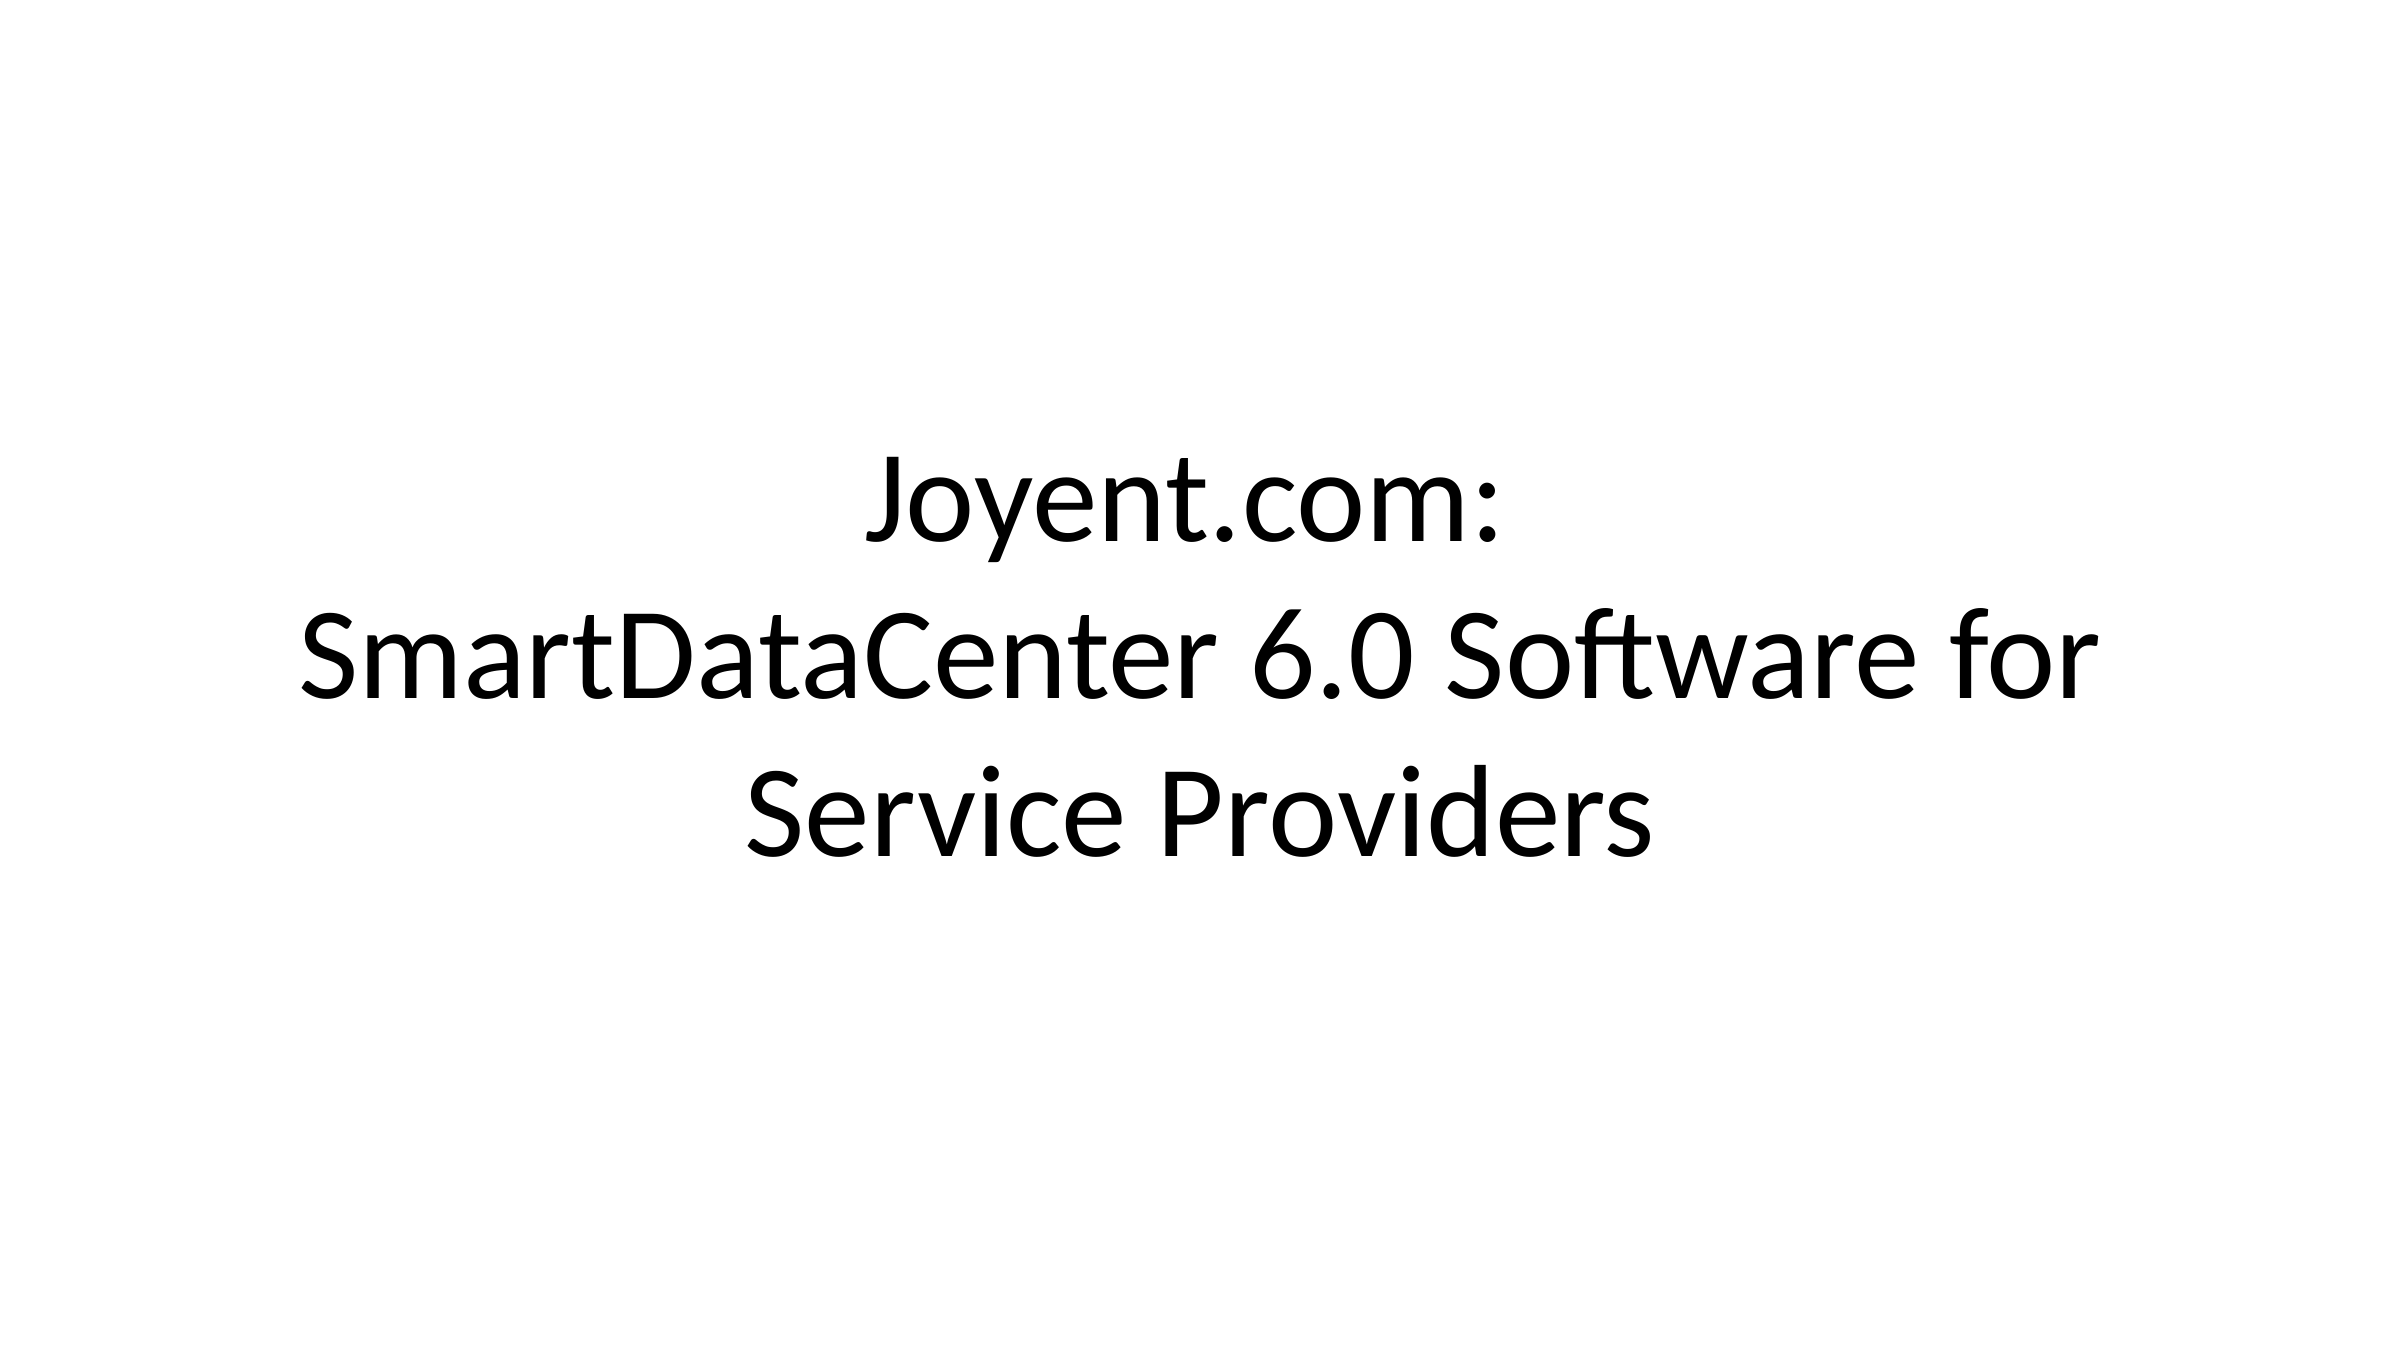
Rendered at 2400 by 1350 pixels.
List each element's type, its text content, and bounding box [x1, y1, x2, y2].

title Joyent.com: SmartDataCenter 6.0 Software for Service Providers [119, 561, 2281, 732]
